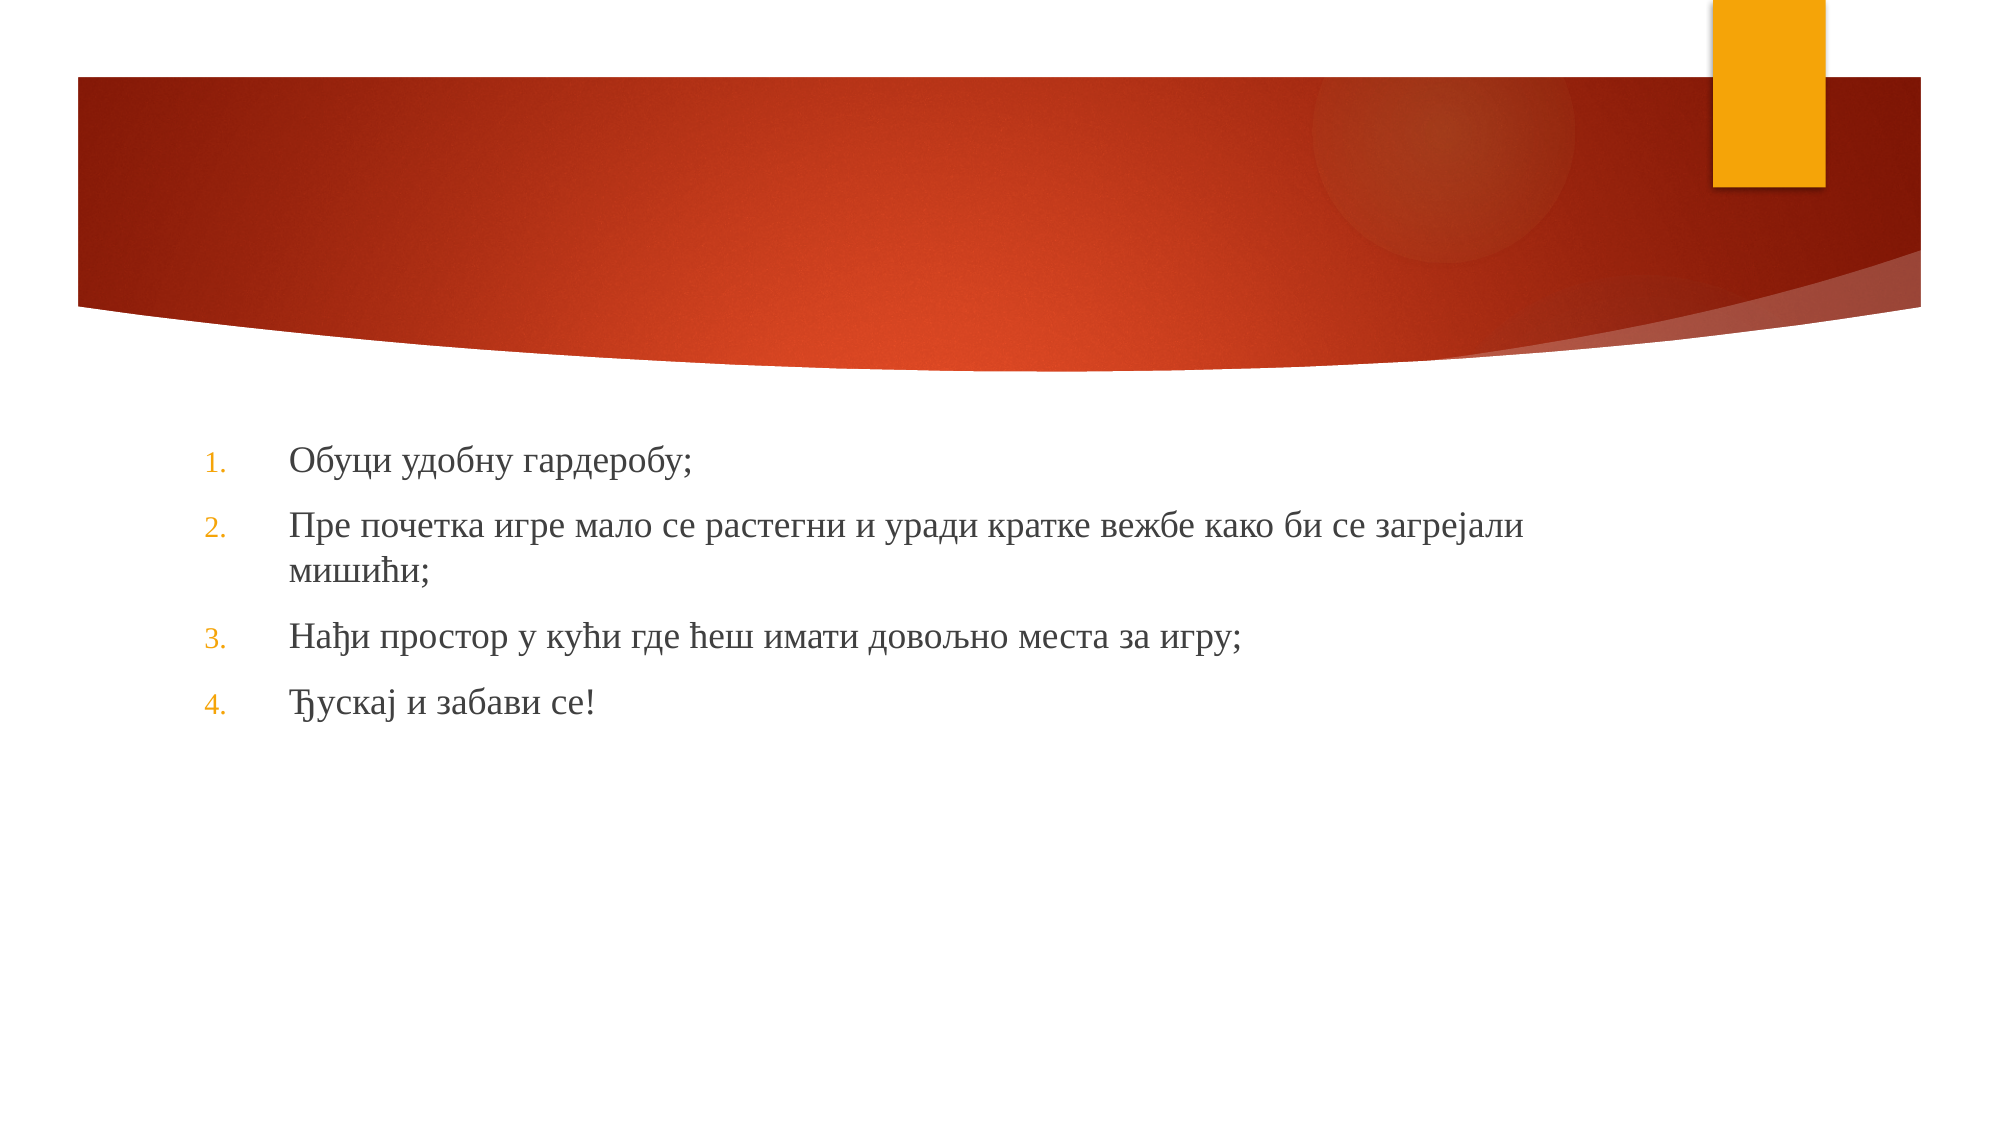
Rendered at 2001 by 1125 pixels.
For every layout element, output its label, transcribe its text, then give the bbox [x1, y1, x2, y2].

list Обуци удобну гардеробу; Пре почетка игре мало се растегни и уради кратке вежбе како би се загрејали мишићи; Нађи простор у кући где ћеш имати довољно места за игру; Ђускај и забави се! [189, 427, 1627, 988]
